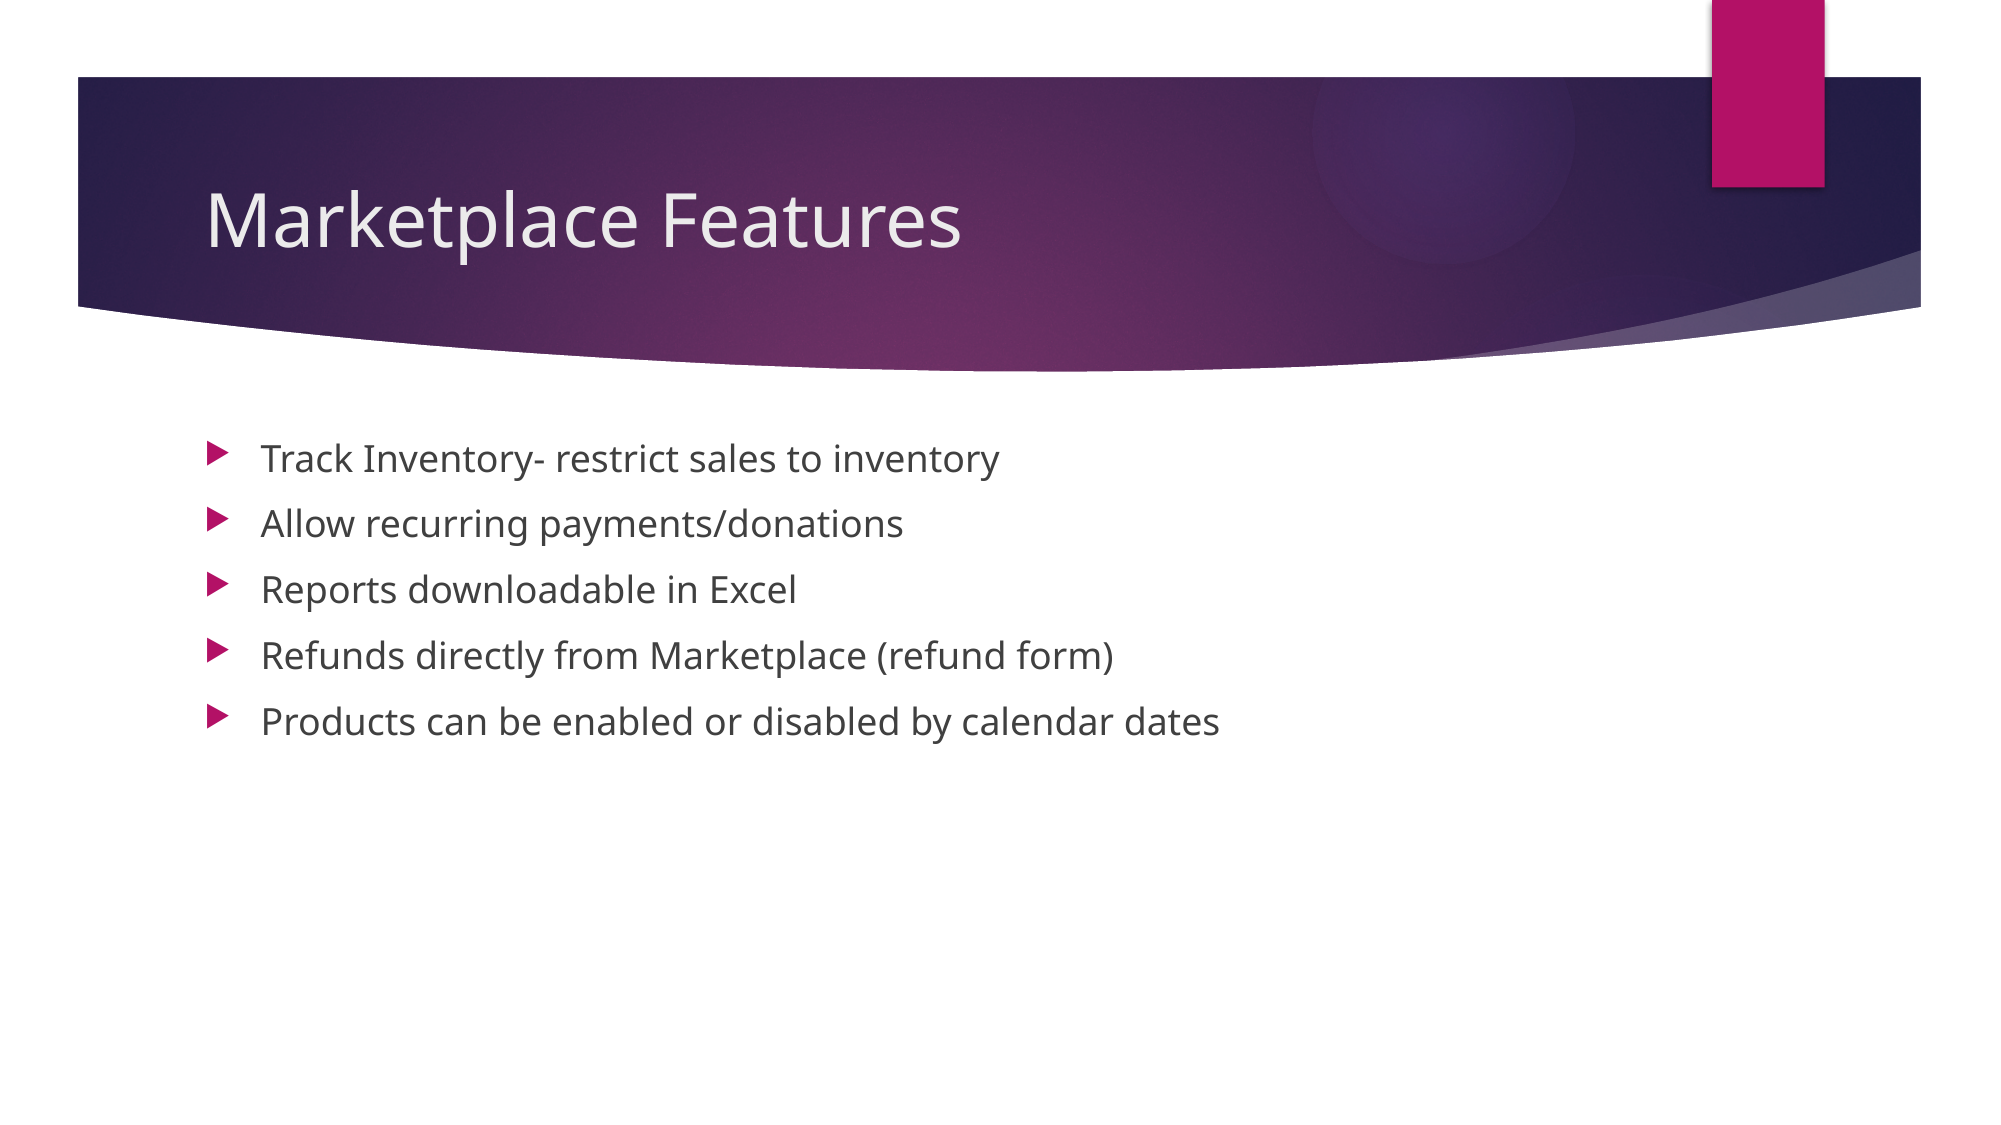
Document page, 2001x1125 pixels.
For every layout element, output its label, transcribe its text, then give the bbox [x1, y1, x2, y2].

title Marketplace Features [189, 159, 1627, 276]
list Track Inventory- restrict sales to inventory Allow recurring payments/donations Reports downloadable in Excel Refunds directly from Marketplace (refund form) Products can be enabled or disabled by calendar dates [189, 427, 1638, 988]
